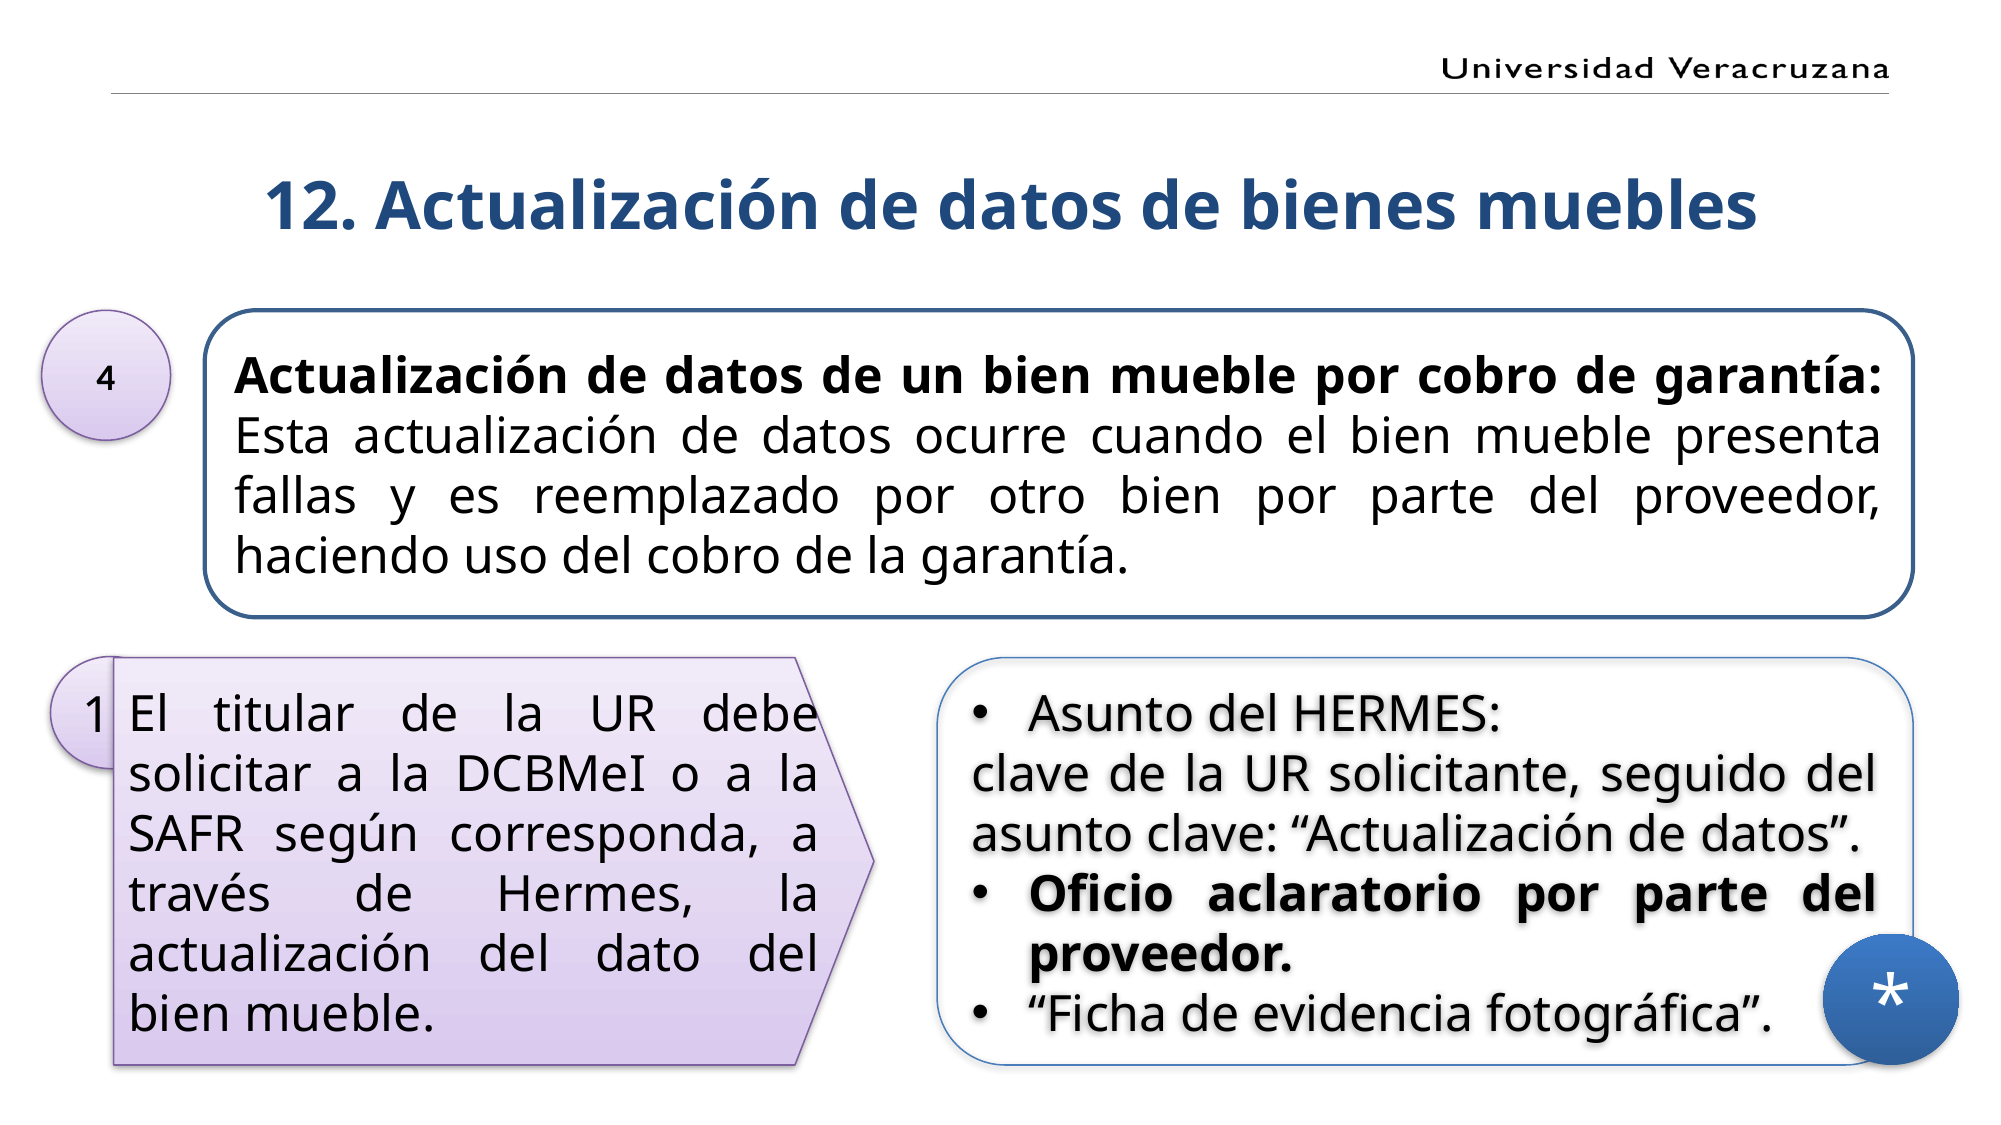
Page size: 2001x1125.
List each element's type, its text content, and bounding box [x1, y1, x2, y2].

text_box Asunto del HERMES: clave de la UR solicitante, seguido del asunto clave: “Actualización de datos”. Oficio aclaratorio por parte del proveedor. “Ficha de evidencia fotográfica”. [936, 656, 1914, 1066]
text_box * [1823, 933, 1960, 1066]
text_box Actualización de datos de un bien mueble por cobro de garantía: Esta actualización de datos ocurre cuando el bien mueble presenta fallas y es reemplazado por otro bien por parte del proveedor, haciendo uso del cobro de la garantía. [202, 308, 1916, 620]
picture [1443, 57, 1889, 79]
text_box 4 [40, 309, 172, 442]
title 12. Actualización de datos de bienes muebles [110, 93, 1914, 313]
text_box El titular de la UR debe solicitar a la DCBMeI o a la SAFR según corresponda, a través de Hermes, la actualización del dato del bien mueble. [112, 656, 875, 1066]
text_box 1 [49, 655, 114, 770]
